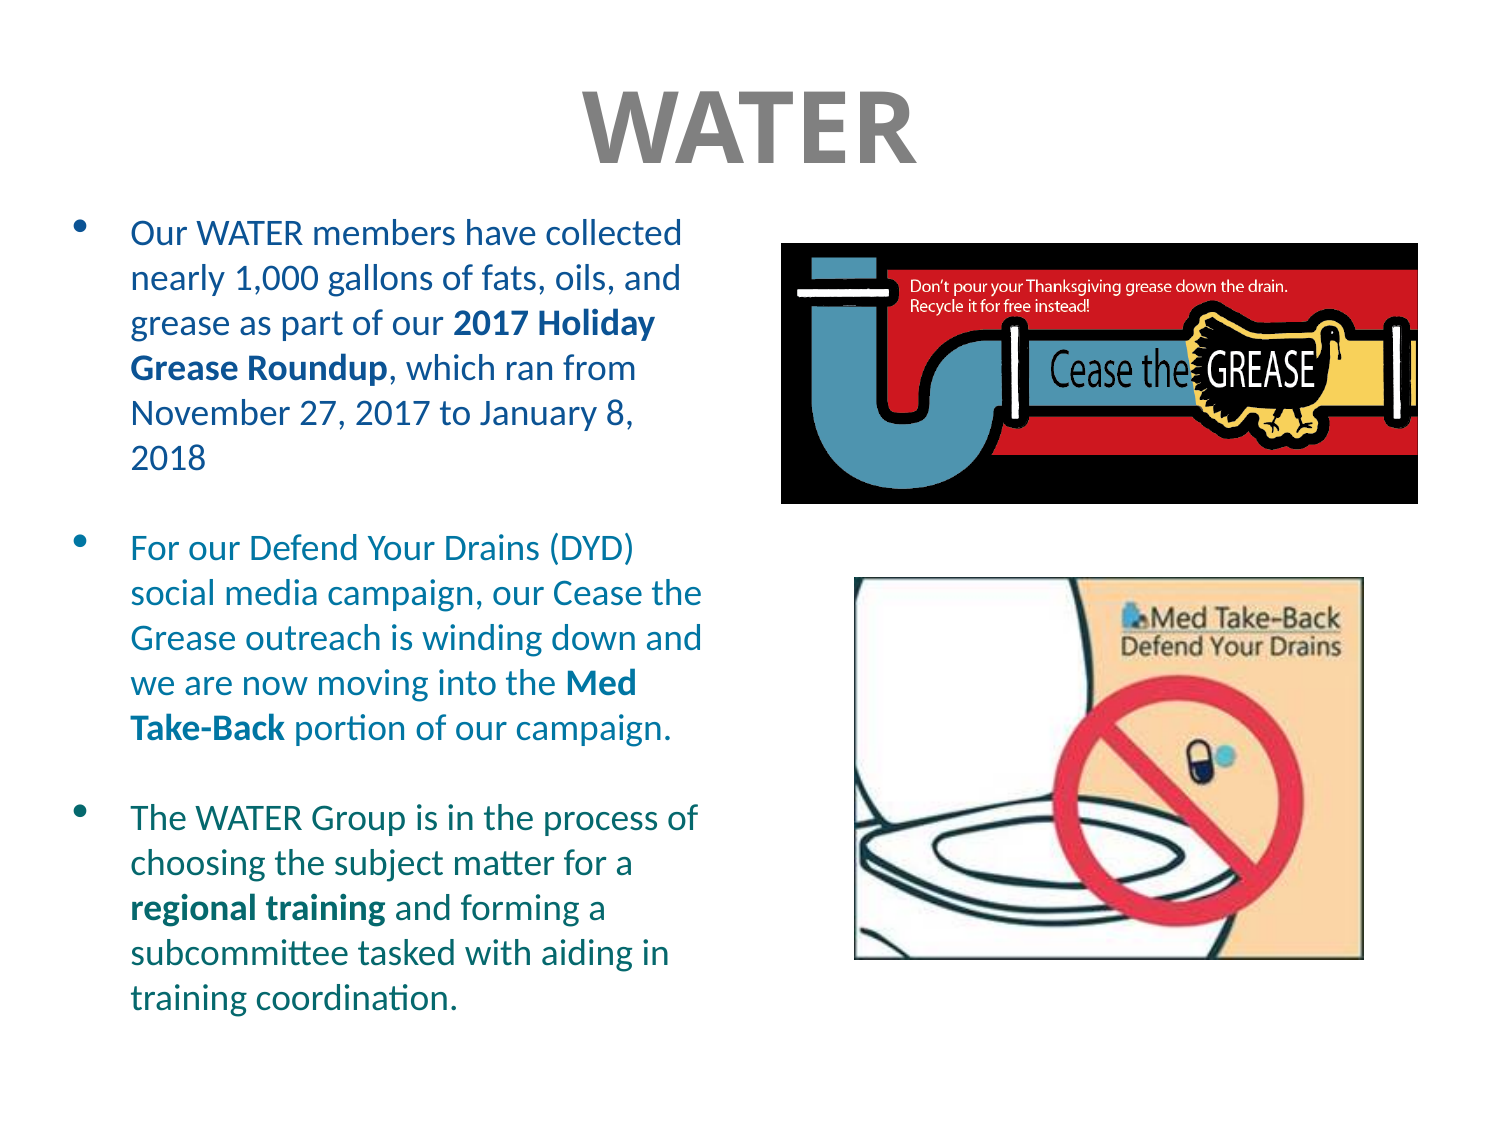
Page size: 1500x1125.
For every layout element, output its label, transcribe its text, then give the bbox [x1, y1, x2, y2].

picture [854, 577, 1364, 960]
text_box Our WATER members have collected nearly 1,000 gallons of fats, oils, and grease as part of our 2017 Holiday Grease Roundup, which ran from November 27, 2017 to January 8, 2018 For our Defend Your Drains (DYD) social media campaign, our Cease the Grease outreach is winding down and we are now moving into the Med Take-Back portion of our campaign. The WATER Group is in the process of choosing the subject matter for a regional training and forming a subcommittee tasked with aiding in training coordination. [59, 200, 726, 1071]
picture [781, 243, 1418, 504]
title WATER [40, 92, 1459, 170]
